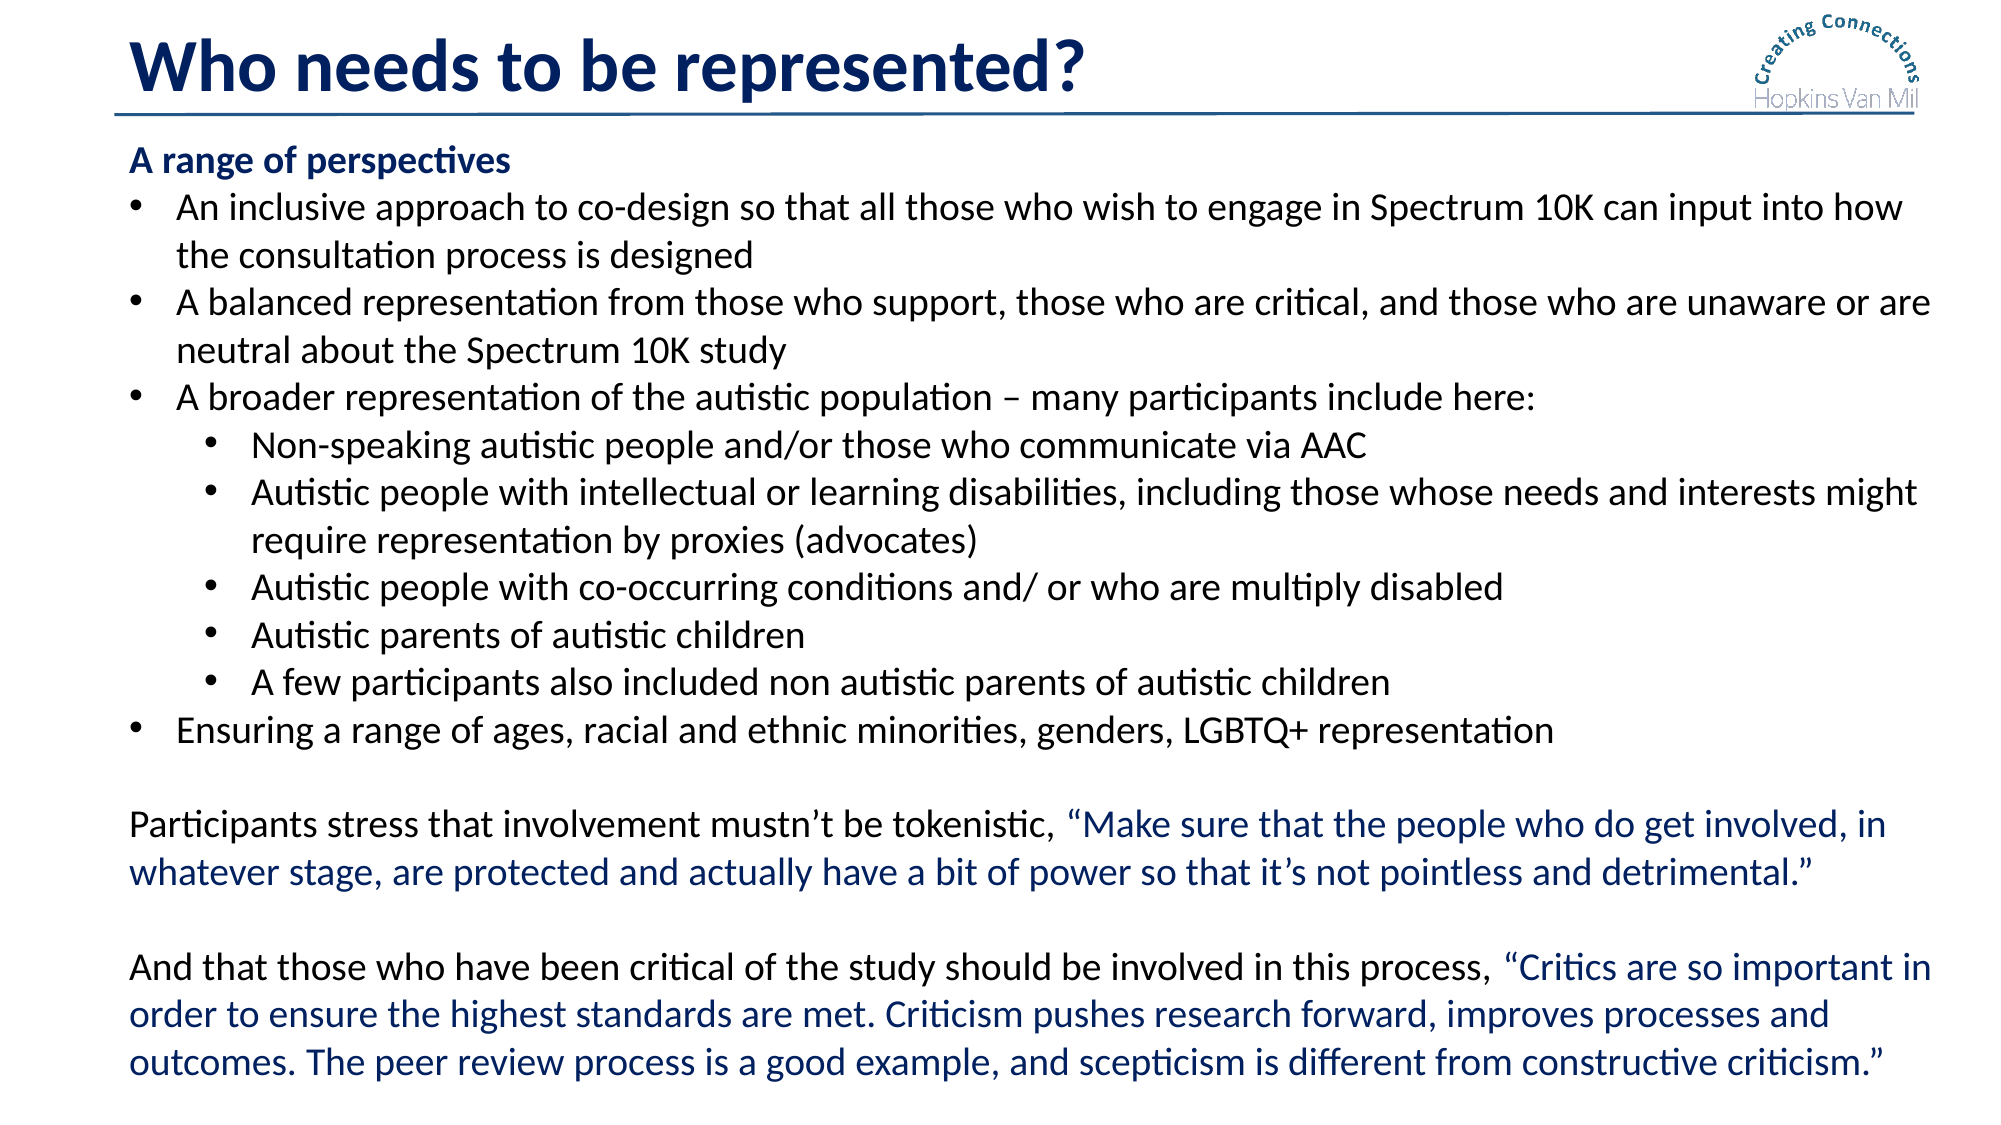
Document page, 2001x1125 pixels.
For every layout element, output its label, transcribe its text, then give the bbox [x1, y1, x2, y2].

text_box A range of perspectives An inclusive approach to co-design so that all those who wish to engage in Spectrum 10K can input into how the consultation process is designed A balanced representation from those who support, those who are critical, and those who are unaware or are neutral about the Spectrum 10K study A broader representation of the autistic population – many participants include here: Non-speaking autistic people and/or those who communicate via AAC Autistic people with intellectual or learning disabilities, including those whose needs and interests might require representation by proxies (advocates) Autistic people with co-occurring conditions and/ or who are multiply disabled Autistic parents of autistic children A few participants also included non autistic parents of autistic children Ensuring a range of ages, racial and ethnic minorities, genders, LGBTQ+ representation Participants stress that involvement mustn’t be tokenistic, “Make sure that the people who do get involved, in whatever stage, are protected and actually have a bit of power so that it’s not pointless and detrimental.” And that those who have been critical of the study should be involved in this process, “Critics are so important in order to ensure the highest standards are met. Criticism pushes research forward, improves processes and outcomes. The peer review process is a good example, and scepticism is different from constructive criticism.” [114, 126, 1949, 1091]
text_box Who needs to be represented? [114, 9, 1741, 113]
picture [1741, 0, 1933, 131]
